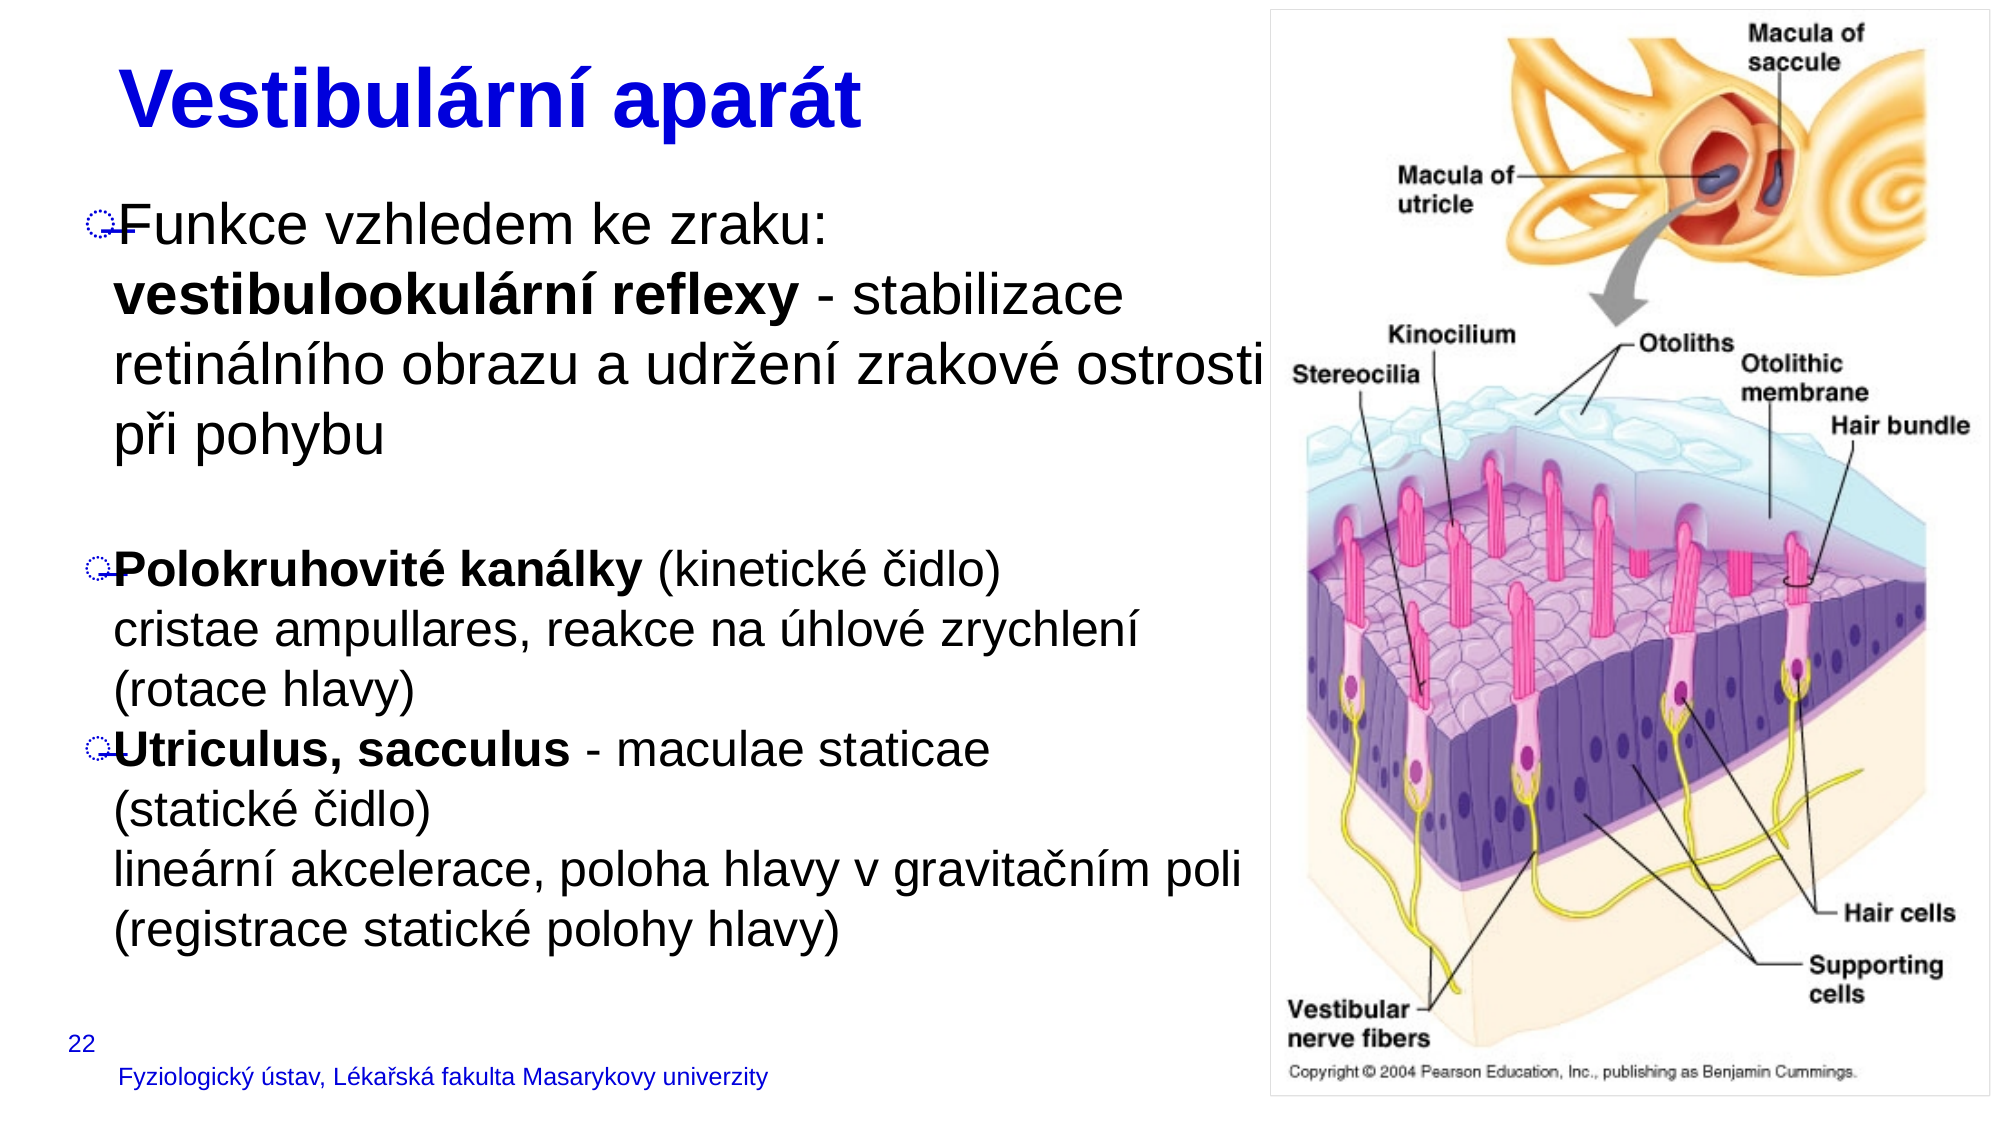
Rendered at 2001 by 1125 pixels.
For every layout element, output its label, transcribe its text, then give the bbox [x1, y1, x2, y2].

list Funkce vzhledem ke zraku: vestibulookulární reflexy - stabilizace retinálního obrazu a udržení zrakové ostrosti při pohybu Polokruhovité kanálky (kinetické čidlo) cristae ampullares, reakce na úhlové zrychlení (rotace hlavy) Utriculus, sacculus - maculae staticae (statické čidlo) lineární akcelerace, poloha hlavy v gravitačním poli (registrace statické polohy hlavy) [71, 186, 1264, 1047]
slide_number 22 [67, 1021, 110, 1063]
picture [1269, 8, 1992, 1099]
footer Fyziologický ústav, Lékařská fakulta Masarykovy univerzity [118, 1055, 1264, 1097]
title Vestibulární aparát [118, 60, 1264, 155]
